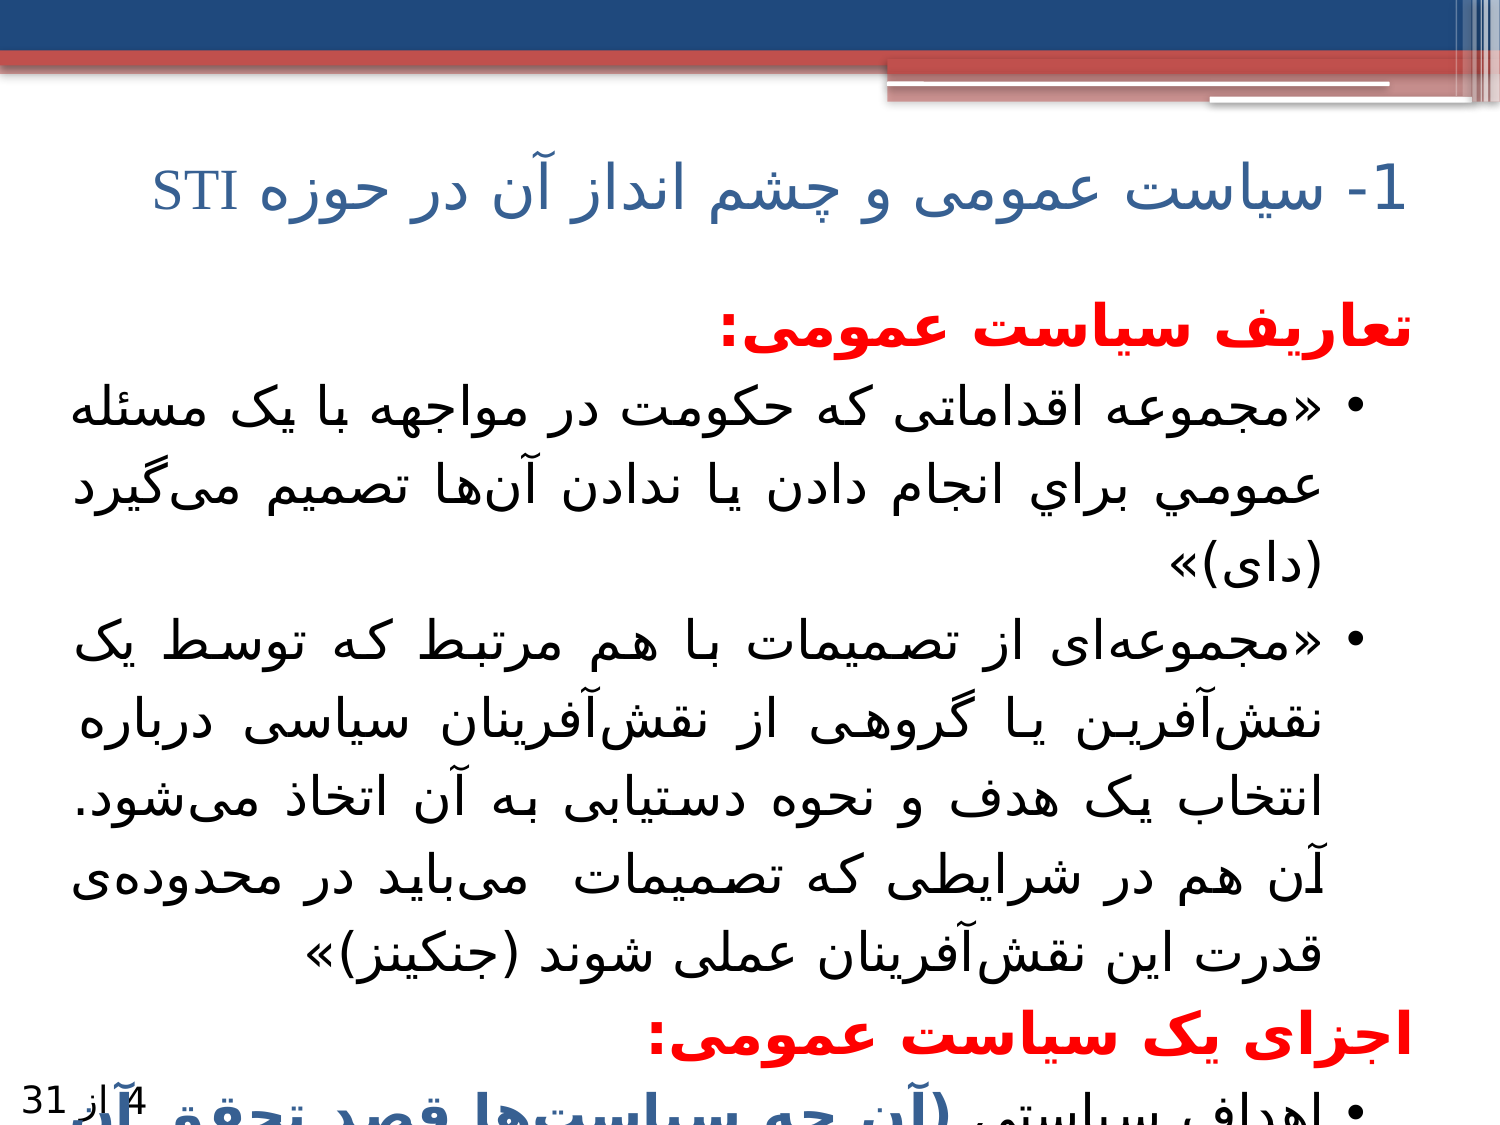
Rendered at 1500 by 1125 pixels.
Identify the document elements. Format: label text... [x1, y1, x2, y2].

title 1- سیاست عمومی و چشم انداز آن در حوزه STI [75, 113, 1425, 256]
footer از 31 [0, 1068, 174, 1125]
slide_number 4 [73, 1069, 199, 1125]
list تعاریف سیاست عمومی: «مجموعه اقداماتی که حکومت در مواجهه با يک مسئله عمومي براي انجام دادن يا ندادن آن‌ها تصمیم می‌گیرد (دای)» «مجموعه‌ای از تصمیمات با هم مرتبط که توسط یک نقش‌آفرین یا گروهی از نقش‌آفرینان سیاسی درباره‌ انتخاب یک هدف و نحوه‌ دستیابی به آن اتخاذ می‌شود. آن هم در شرایطی که تصمیمات می‌باید در محدوده‌ی قدرت این نقش‌آفرینان عملی شوند (جنکینز)» اجزای یک سیاست عمومی: اهداف سیاستی (آن چه سیاست‌ها قصد تحقق آن را دارند) و ابزارهای سیاستی (راه‌های تحقق اهداف سیاستی). [52, 267, 1448, 1071]
